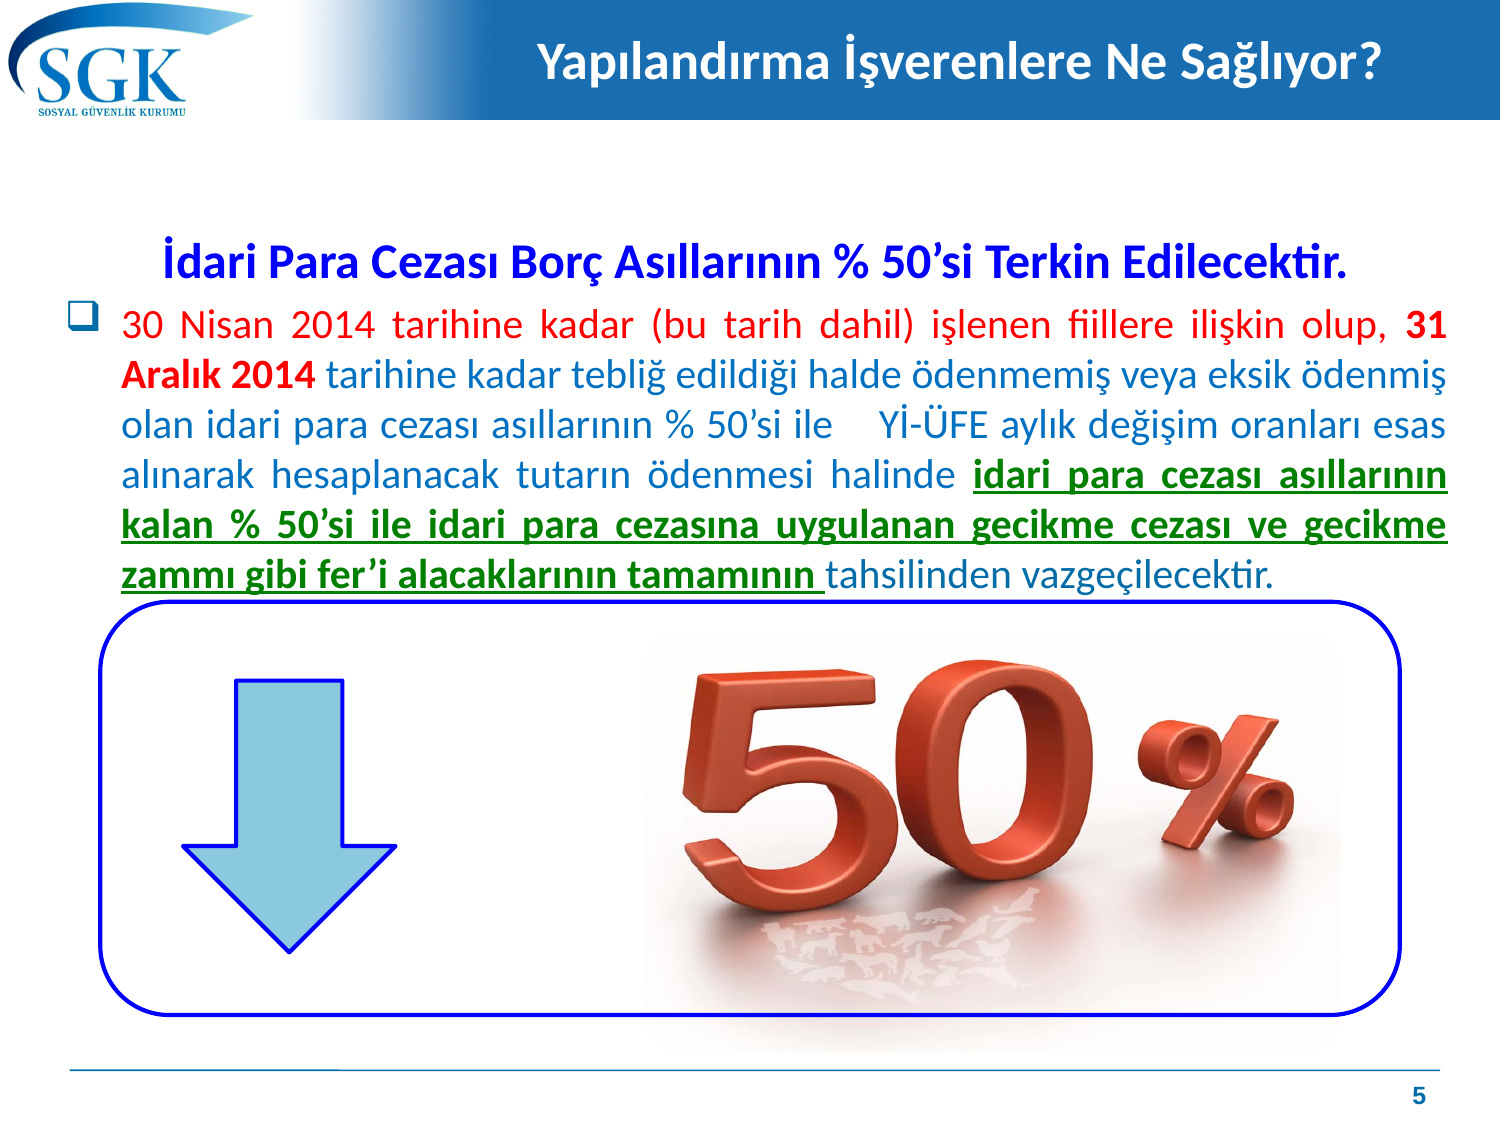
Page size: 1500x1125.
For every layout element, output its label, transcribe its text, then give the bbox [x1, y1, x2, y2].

picture [643, 632, 1341, 1053]
title Yapılandırma İşverenlere Ne Sağlıyor? [421, 0, 1500, 117]
text_box [181, 678, 398, 955]
list İdari Para Cezası Borç Asıllarının % 50’si Terkin Edilecektir. 30 Nisan 2014 tarihine kadar (bu tarih dahil) işlenen fiillere ilişkin olup, 31 Aralık 2014 tarihine kadar tebliğ edildiği halde ödenmemiş veya eksik ödenmiş olan idari para cezası asıllarının % 50’si ile Yİ-ÜFE aylık değişim oranları esas alınarak hesaplanacak tutarın ödenmesi halinde idari para cezası asıllarının kalan % 50’si ile idari para cezasına uygulanan gecikme cezası ve gecikme zammı gibi fer’i alacaklarının tamamının tahsilinden vazgeçilecektir. [50, 175, 1463, 1055]
slide_number 5 [1305, 1065, 1442, 1125]
picture [0, 0, 1500, 120]
